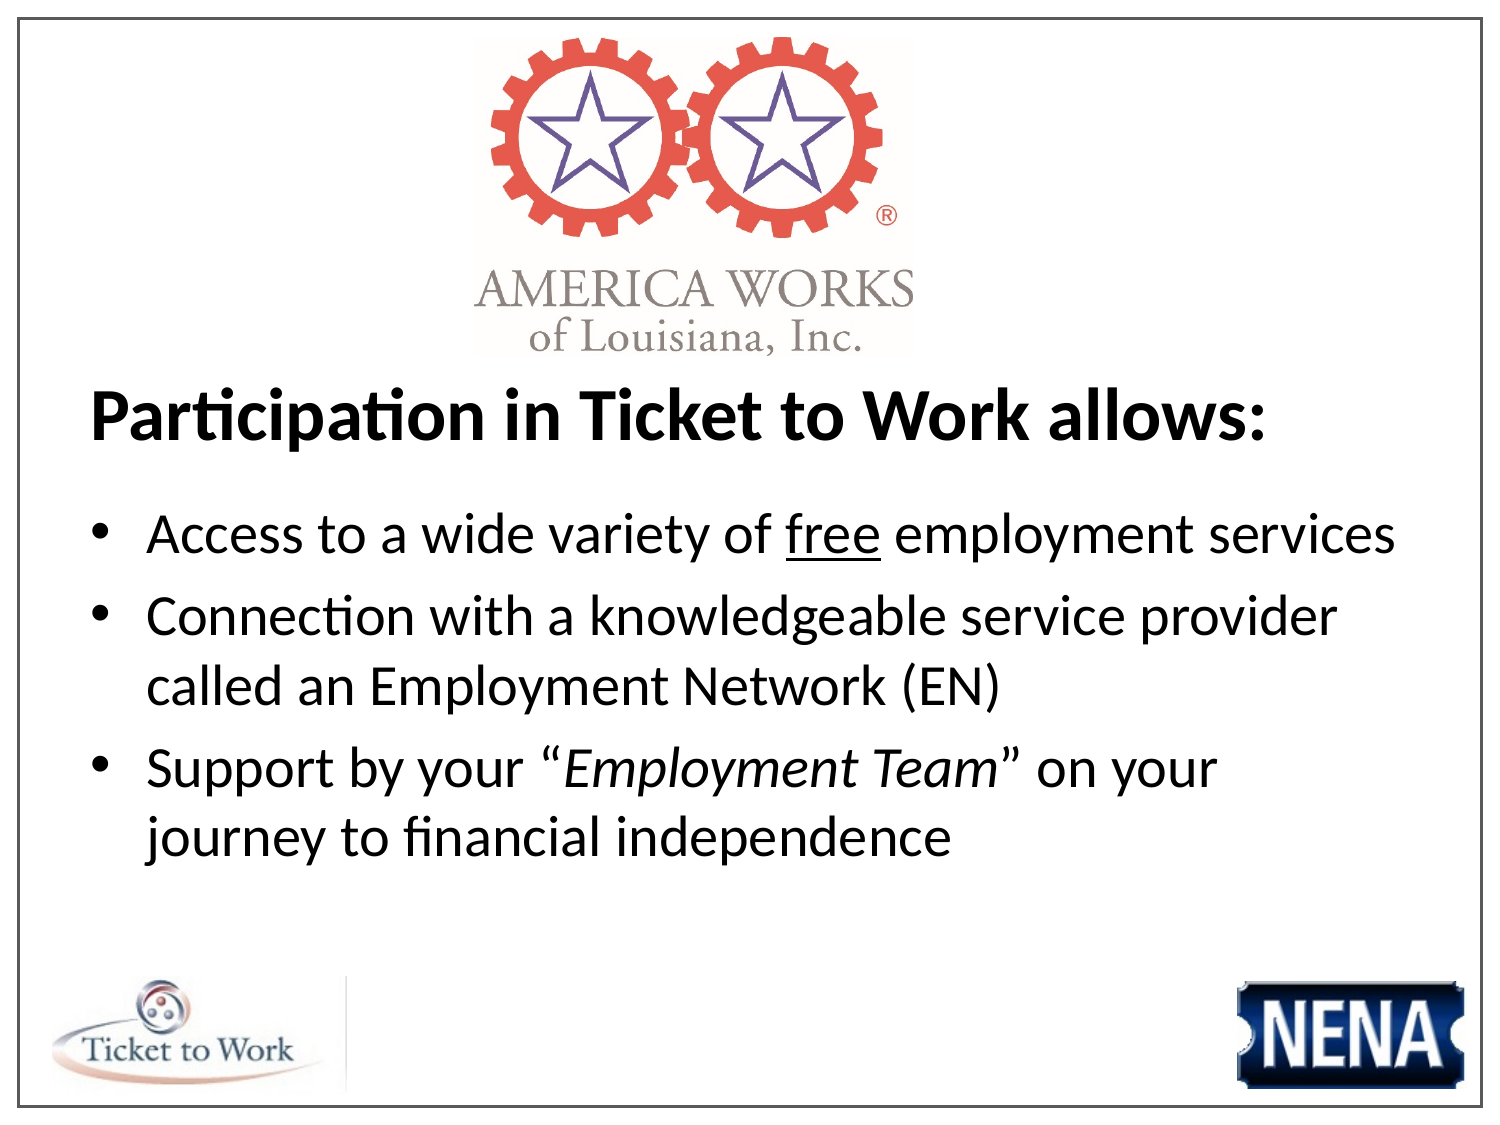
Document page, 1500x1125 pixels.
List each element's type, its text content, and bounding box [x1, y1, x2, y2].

picture [52, 976, 347, 1095]
picture [474, 37, 913, 356]
picture [1237, 981, 1467, 1089]
list Participation in Ticket to Work allows: Access to a wide variety of free employment services Connection with a knowledgeable service provider called an Employment Network (EN) Support by your “Employment Team” on your journey to financial independence [75, 262, 1425, 1005]
